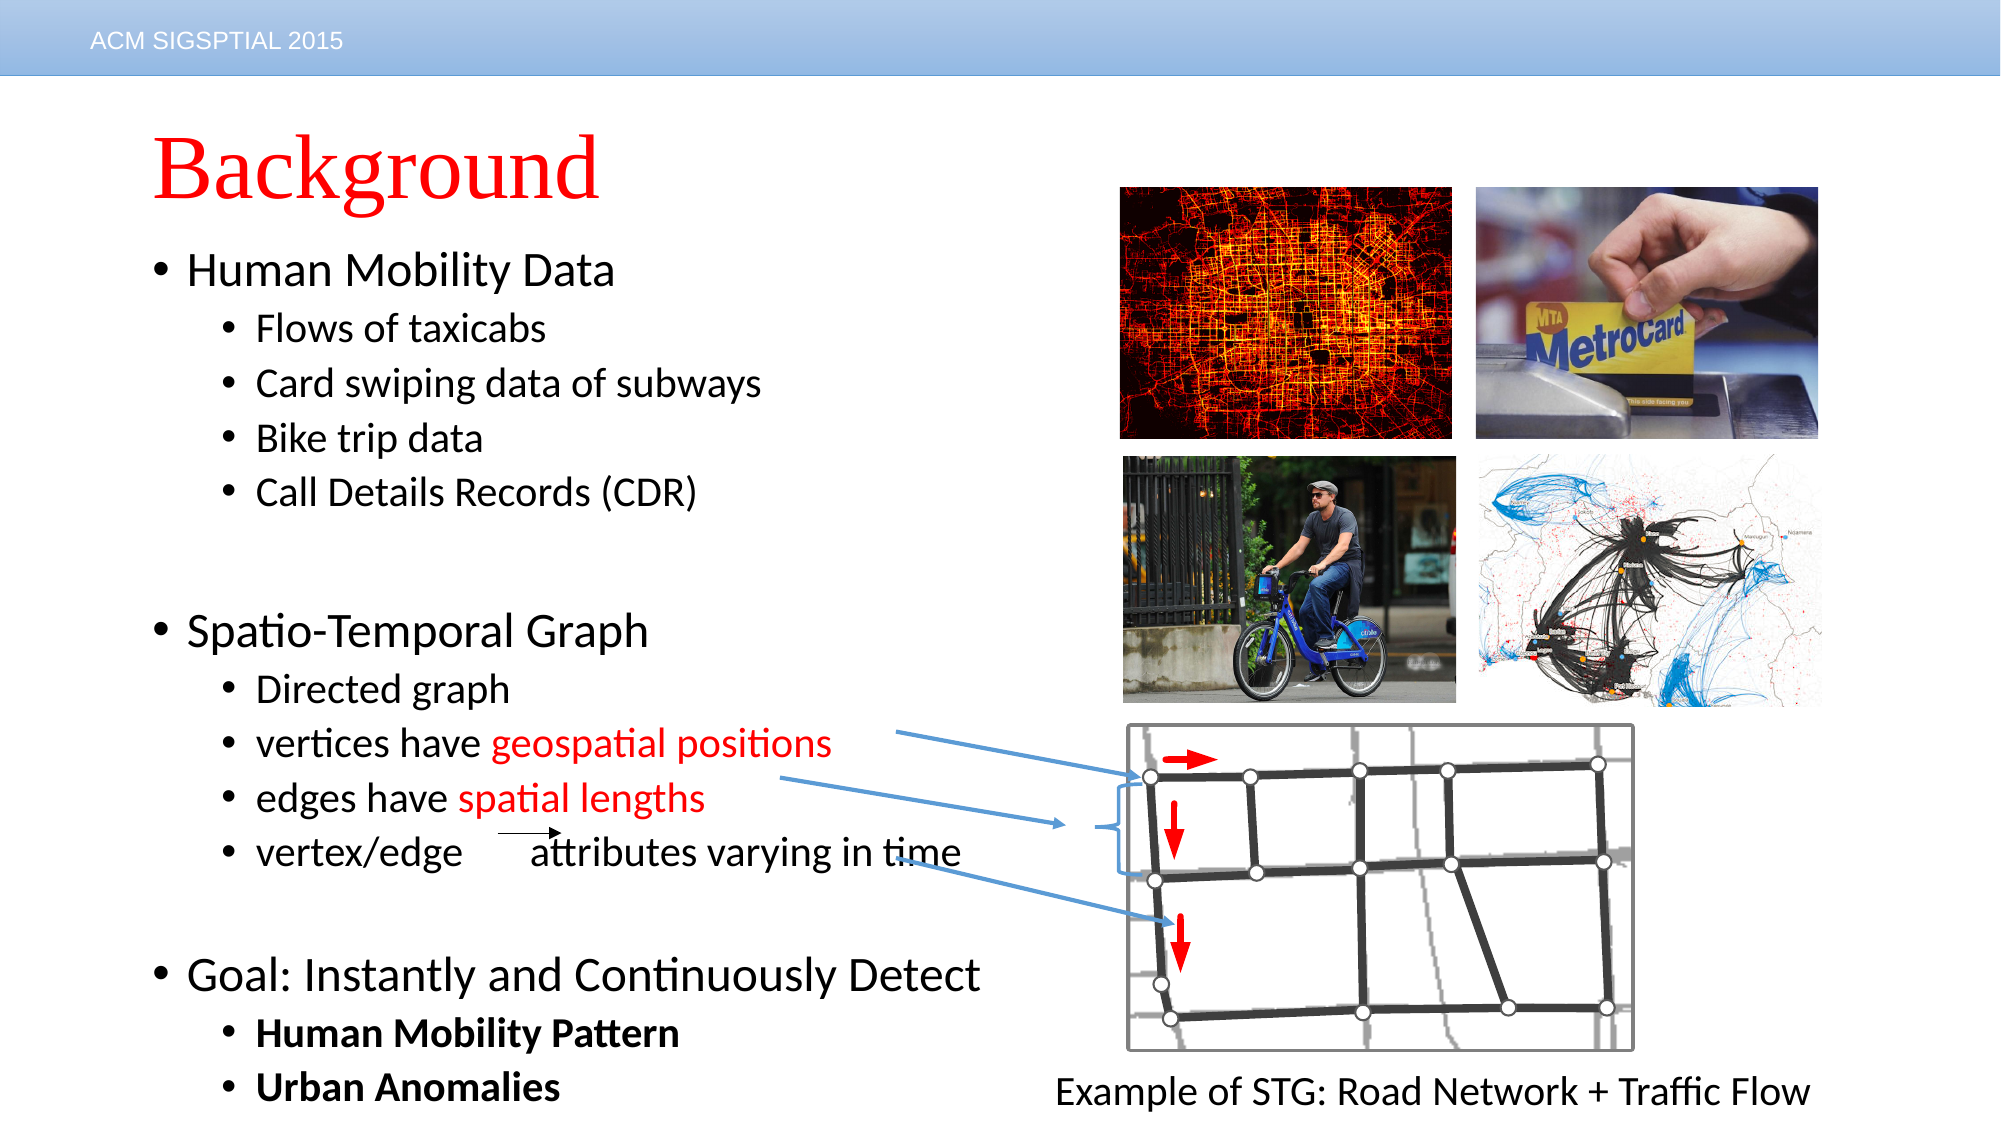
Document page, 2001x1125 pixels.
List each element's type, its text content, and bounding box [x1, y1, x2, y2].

picture [1667, 688, 1691, 707]
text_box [779, 777, 1066, 826]
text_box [895, 731, 1142, 778]
title Background [137, 59, 1863, 236]
picture [1123, 720, 1636, 1054]
picture [1123, 455, 1457, 703]
list Human Mobility Data Flows of taxicabs Card swiping data of subways Bike trip data Call Details Records (CDR) Spatio-Temporal Graph Directed graph vertices have geospatial positions edges have spatial lengths vertex/edge attributes varying in time Goal: Instantly and Continuously Detect Human Mobility Pattern Urban Anomalies [137, 236, 1863, 1125]
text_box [895, 858, 1176, 925]
picture [1478, 454, 1822, 707]
text_box [1094, 785, 1123, 858]
picture [1475, 187, 1819, 439]
picture [0, 0, 2001, 76]
picture [1119, 187, 1452, 439]
text_box Example of STG: Road Network + Traffic Flow [1040, 1056, 1863, 1122]
